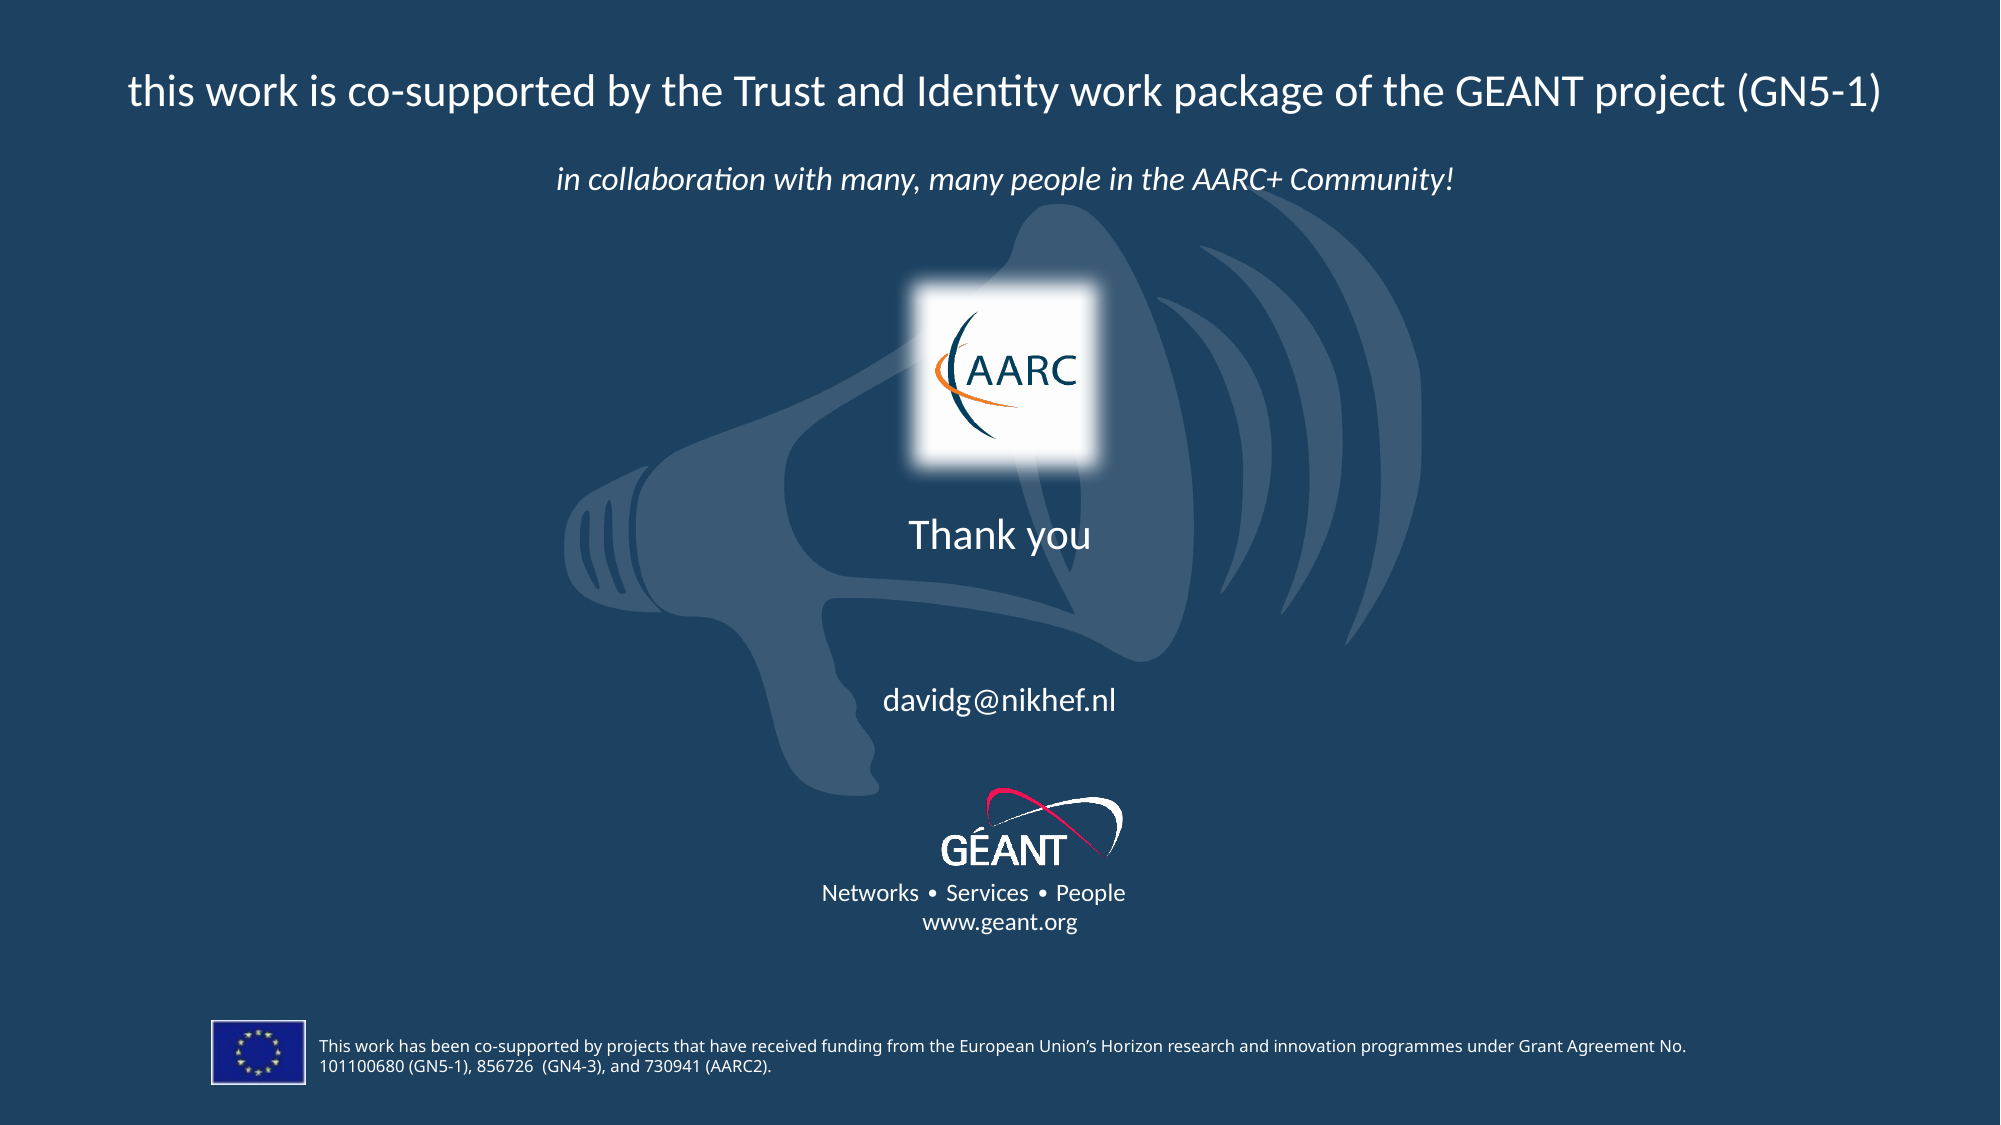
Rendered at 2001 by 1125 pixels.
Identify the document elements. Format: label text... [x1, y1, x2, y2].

picture [211, 1020, 306, 1085]
list this work is co-supported by the Trust and Identity work package of the GEANT project (GN5-1) [74, 52, 1937, 126]
list davidg@nikhef.nl [584, 671, 1416, 729]
picture [932, 783, 1133, 870]
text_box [892, 262, 1118, 488]
list in collaboration with many, many people in the AARC+ Community! [50, 149, 1963, 221]
